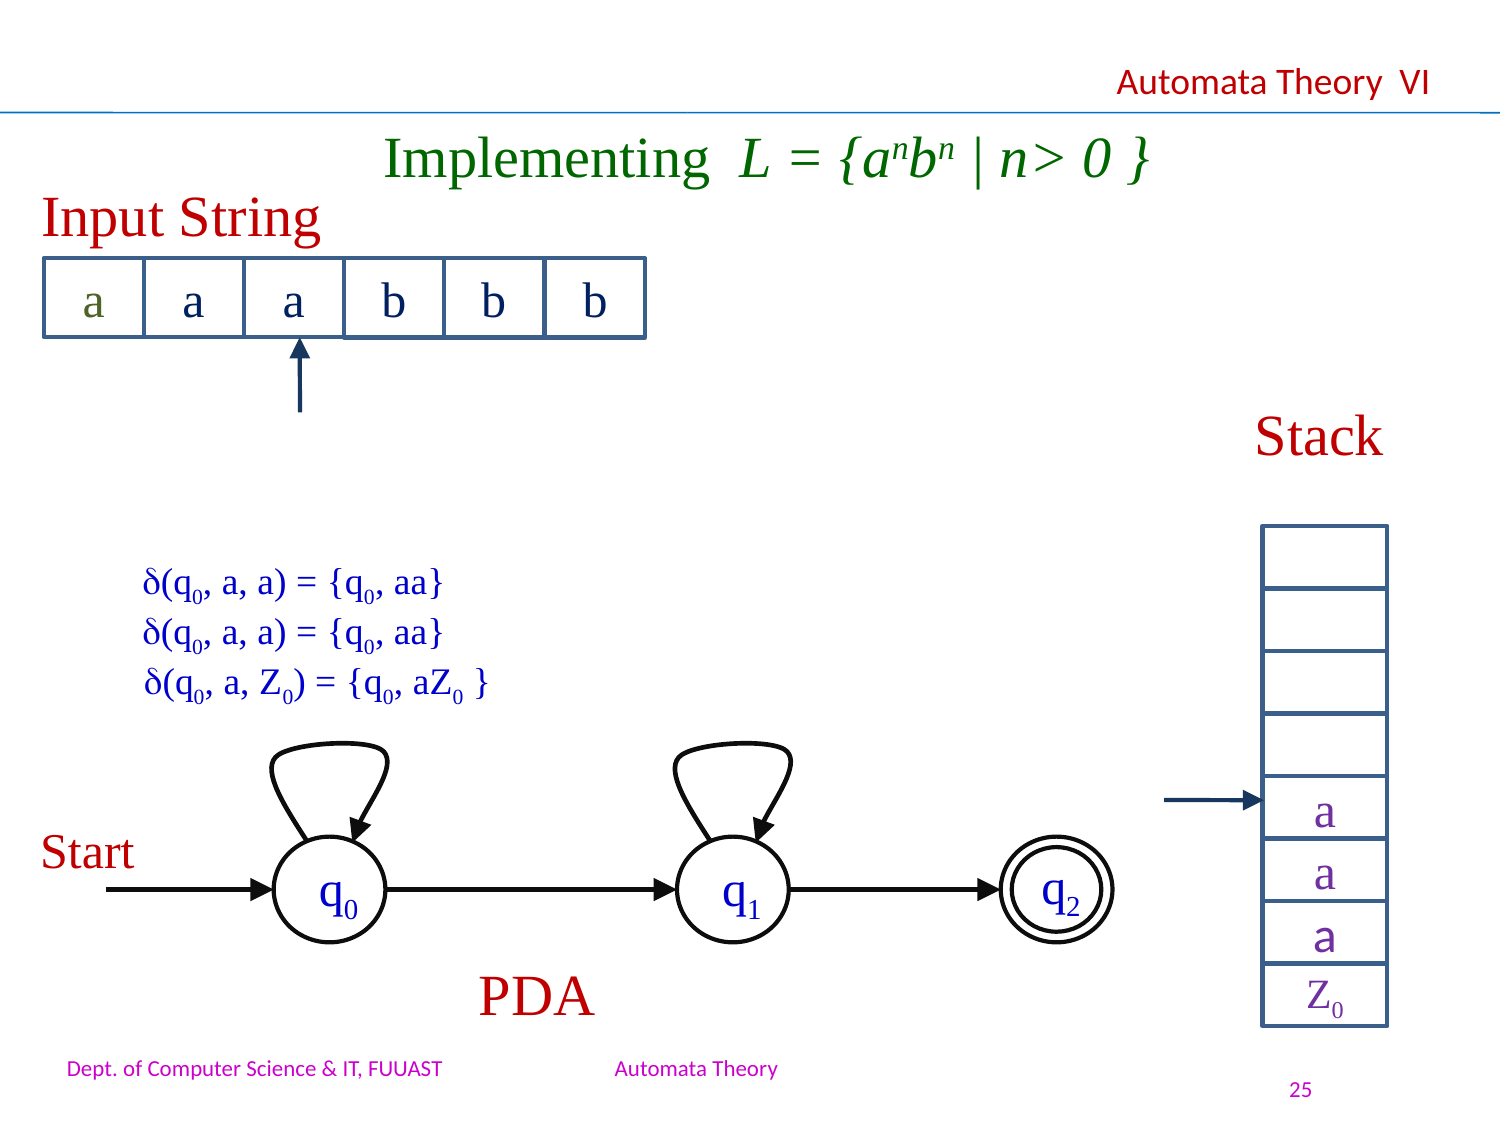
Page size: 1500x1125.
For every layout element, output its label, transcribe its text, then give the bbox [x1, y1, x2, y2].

text_box Implementing L = {anbn | n> 0 } [368, 122, 1165, 197]
text_box Start [25, 810, 150, 886]
text_box (q0, a, Z0) = {q0, aZ0 } [129, 649, 516, 716]
text_box q2 [1078, 915, 1096, 930]
text_box q1 [707, 849, 777, 933]
text_box [998, 834, 1115, 945]
text_box [674, 839, 773, 945]
footer Dept. of Computer Science & IT, FUUAST Automata Theory [50, 1050, 913, 1113]
text_box Input String [26, 170, 337, 256]
text_box [270, 742, 388, 843]
text_box q2 [1026, 846, 1042, 854]
text_box [674, 742, 792, 843]
text_box [777, 853, 791, 926]
slide_number 25 [1245, 1063, 1328, 1113]
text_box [43, 257, 646, 338]
text_box (q0, a, a) = {q0, aa} [127, 549, 470, 616]
text_box [271, 840, 369, 945]
text_box (q0, a, a) = {q0, aa} [127, 616, 470, 666]
text_box q0 [304, 849, 374, 933]
text_box [374, 854, 388, 925]
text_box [1238, 389, 1401, 1027]
text_box [1009, 844, 1104, 934]
text_box q2 [1071, 846, 1096, 864]
text_box PDA [464, 950, 611, 1035]
text_box Automata Theory VI [1101, 49, 1446, 110]
text_box q2 [1026, 924, 1035, 930]
